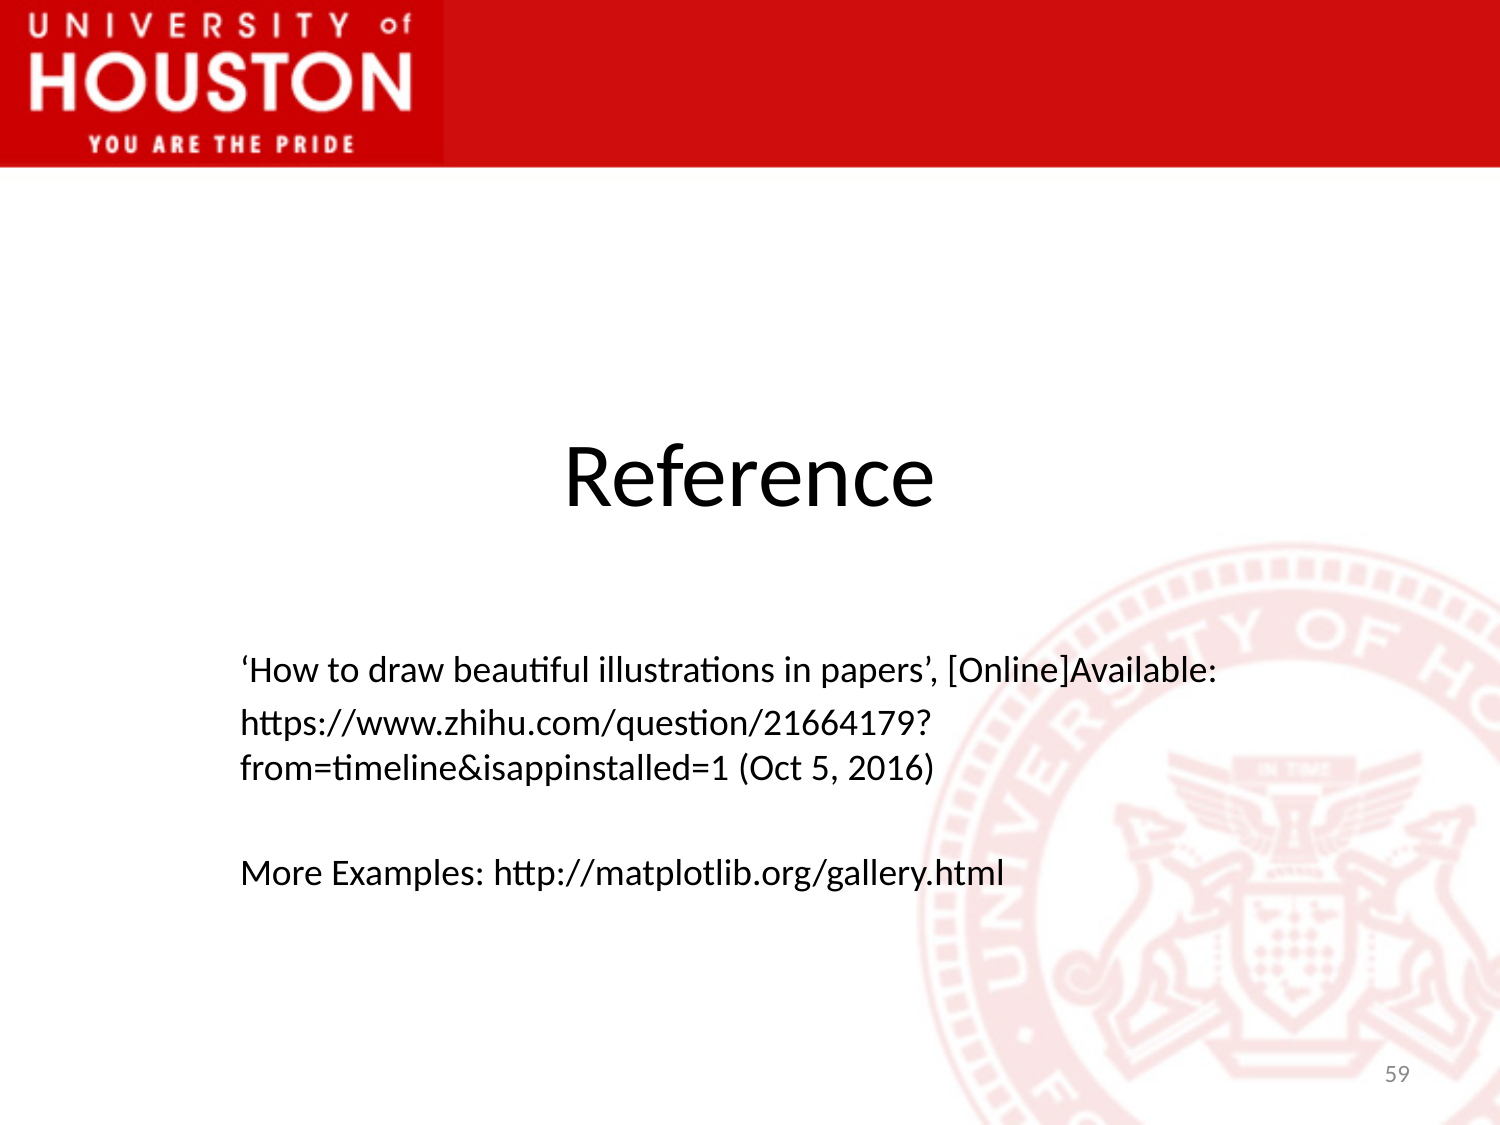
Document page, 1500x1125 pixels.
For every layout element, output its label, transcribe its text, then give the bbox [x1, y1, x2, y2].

title Reference [112, 349, 1388, 591]
subtitle ‘How to draw beautiful illustrations in papers’, [Online]Available: https://www.zhihu.com/question/21664179?from=timeline&isappinstalled=1 (Oct 5, 2016) More Examples: http://matplotlib.org/gallery.html [225, 637, 1275, 925]
picture [0, 0, 1500, 1125]
slide_number 59 [1074, 1042, 1425, 1103]
